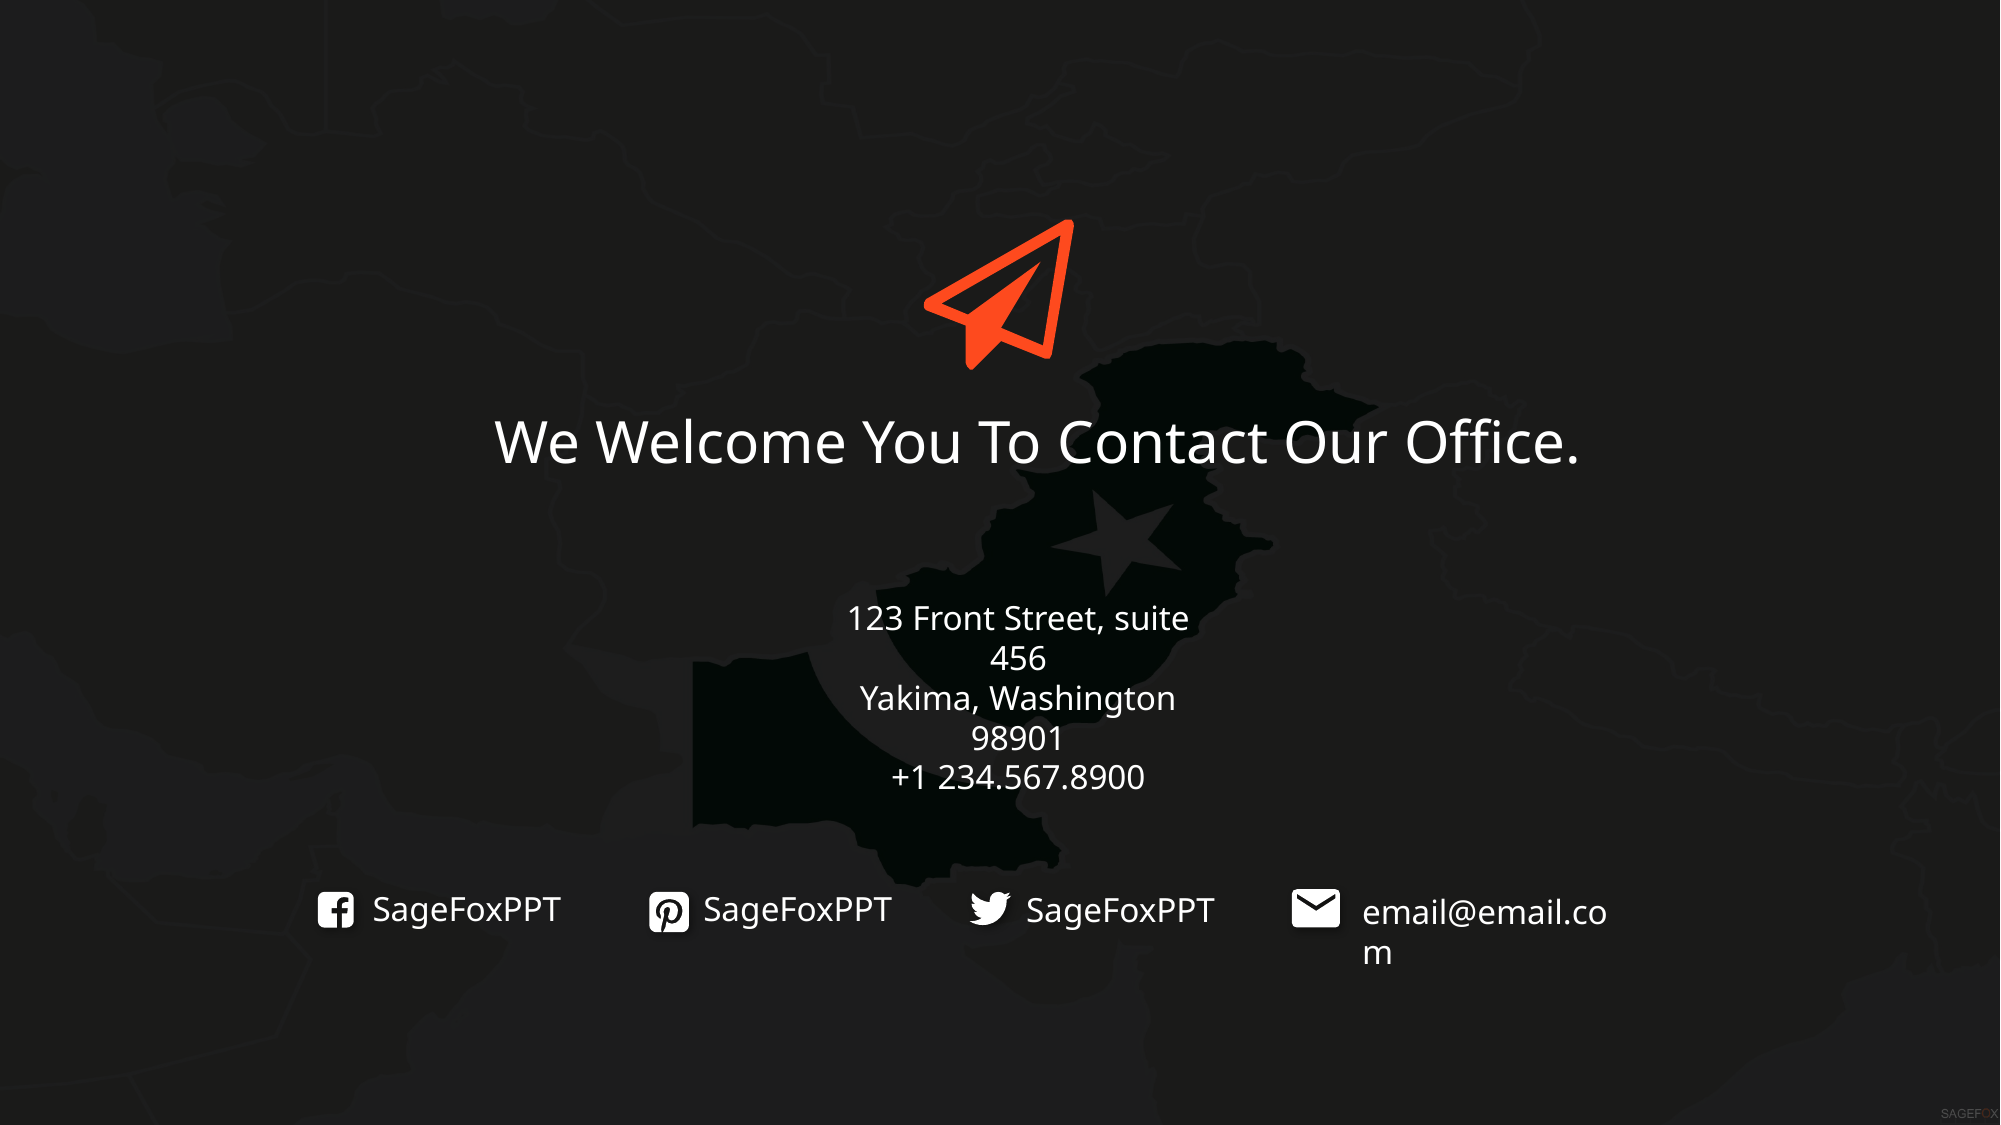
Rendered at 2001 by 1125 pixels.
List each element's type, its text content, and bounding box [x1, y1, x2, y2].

text_box SageFoxPPT [357, 880, 598, 936]
text_box [649, 891, 688, 933]
text_box [0, 0, 2000, 1125]
text_box SageFoxPPT [1011, 881, 1252, 937]
text_box email@email.com [1347, 884, 1649, 979]
text_box SageFoxPPT [688, 880, 929, 936]
text_box [317, 891, 354, 928]
text_box [969, 891, 1011, 926]
text_box [1291, 889, 1340, 928]
text_box [923, 219, 1074, 370]
text_box We Welcome You To Contact Our Office. [477, 398, 1598, 483]
text_box 123 Front Street, suite 456 Yakima, Washington 98901 +1 234.567.8900 [808, 589, 1229, 804]
